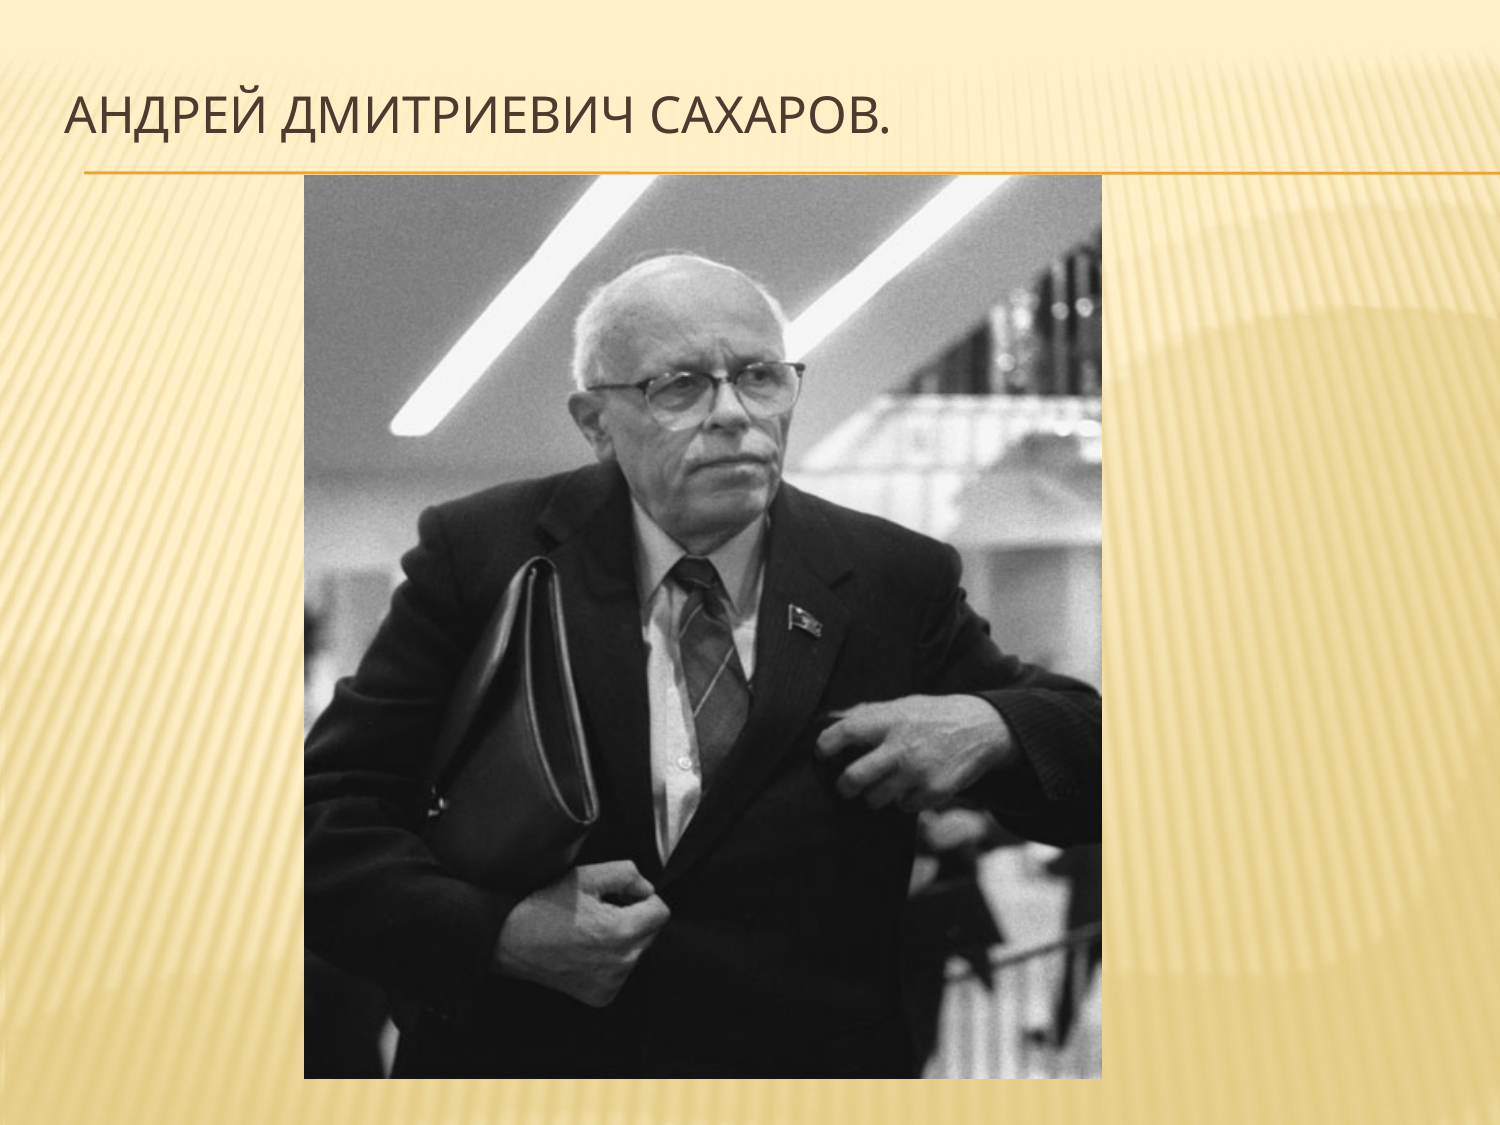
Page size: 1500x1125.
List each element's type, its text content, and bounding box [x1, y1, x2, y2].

title Андрей Дмитриевич Сахаров. [50, 75, 1475, 213]
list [304, 175, 1102, 1079]
